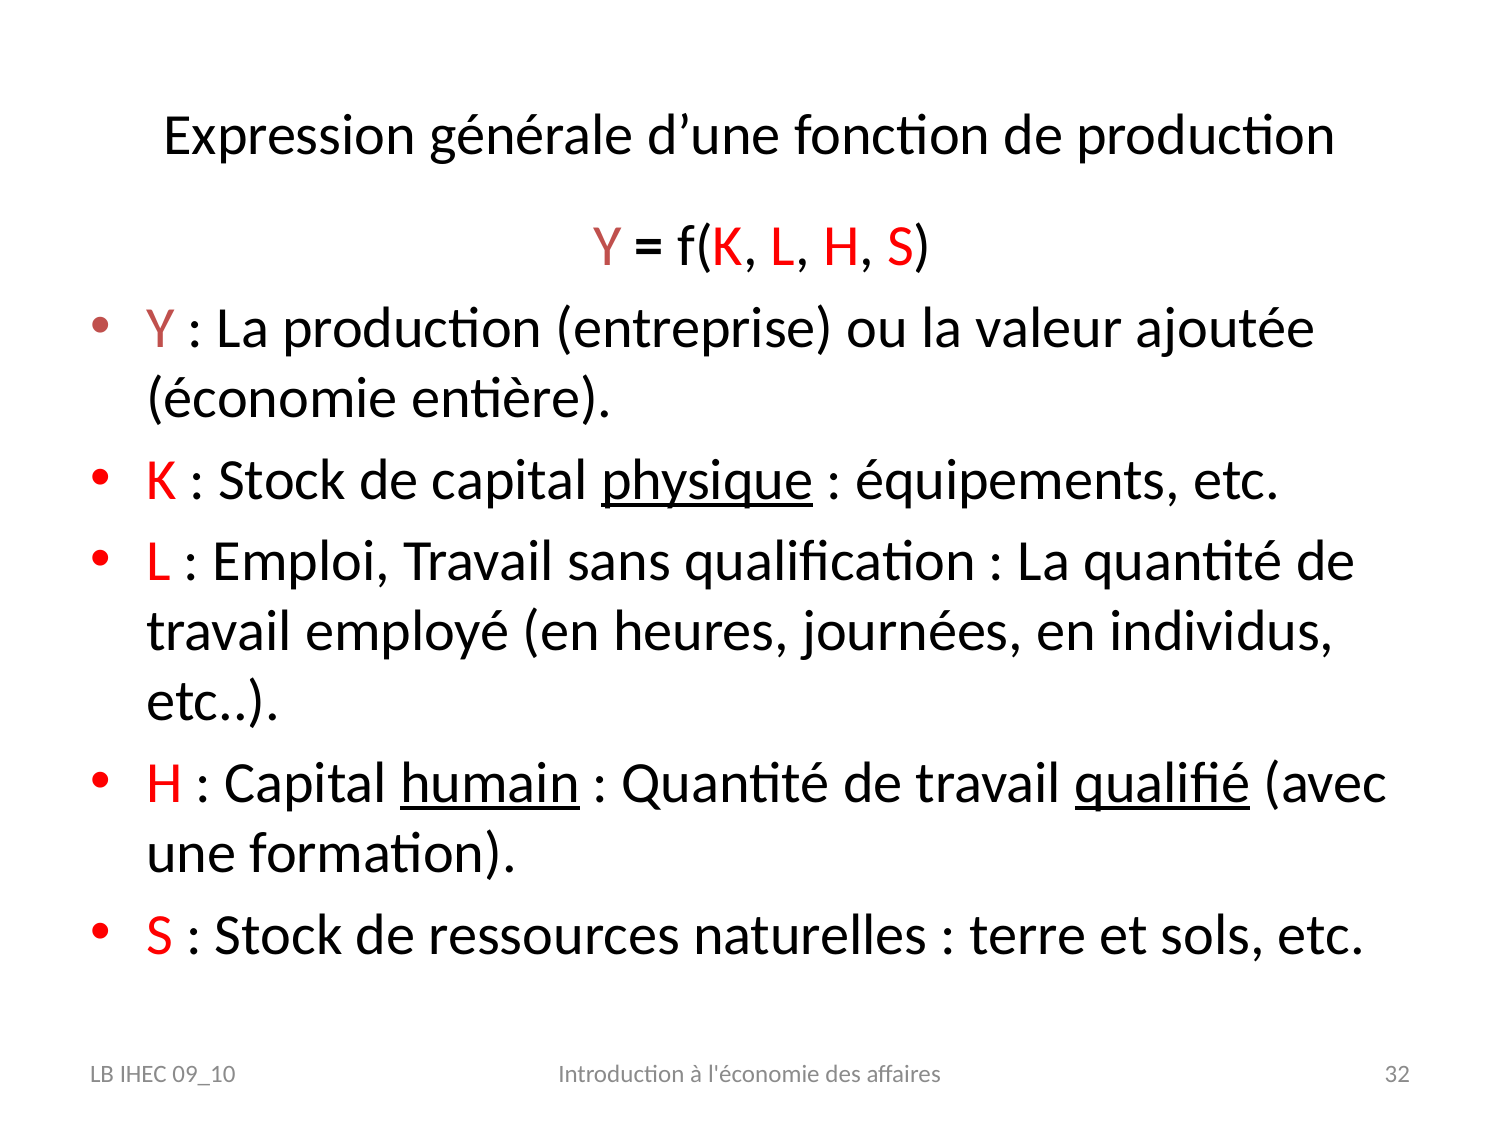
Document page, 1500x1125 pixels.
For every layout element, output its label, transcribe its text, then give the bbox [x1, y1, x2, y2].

title Expression générale d’une fonction de production [112, 75, 1388, 188]
list Y = f(K, L, H, S) Y : La production (entreprise) ou la valeur ajoutée (économie entière). K : Stock de capital physique : équipements, etc. L : Emploi, Travail sans qualification : La quantité de travail employé (en heures, journées, en individus, etc..). H : Capital humain : Quantité de travail qualifié (avec une formation). S : Stock de ressources naturelles : terre et sols, etc. [75, 200, 1450, 1025]
footer Introduction à l'économie des affaires [512, 1042, 988, 1103]
slide_number LB IHEC 09_10 [75, 1042, 425, 1103]
slide_number 32 [1074, 1042, 1425, 1103]
